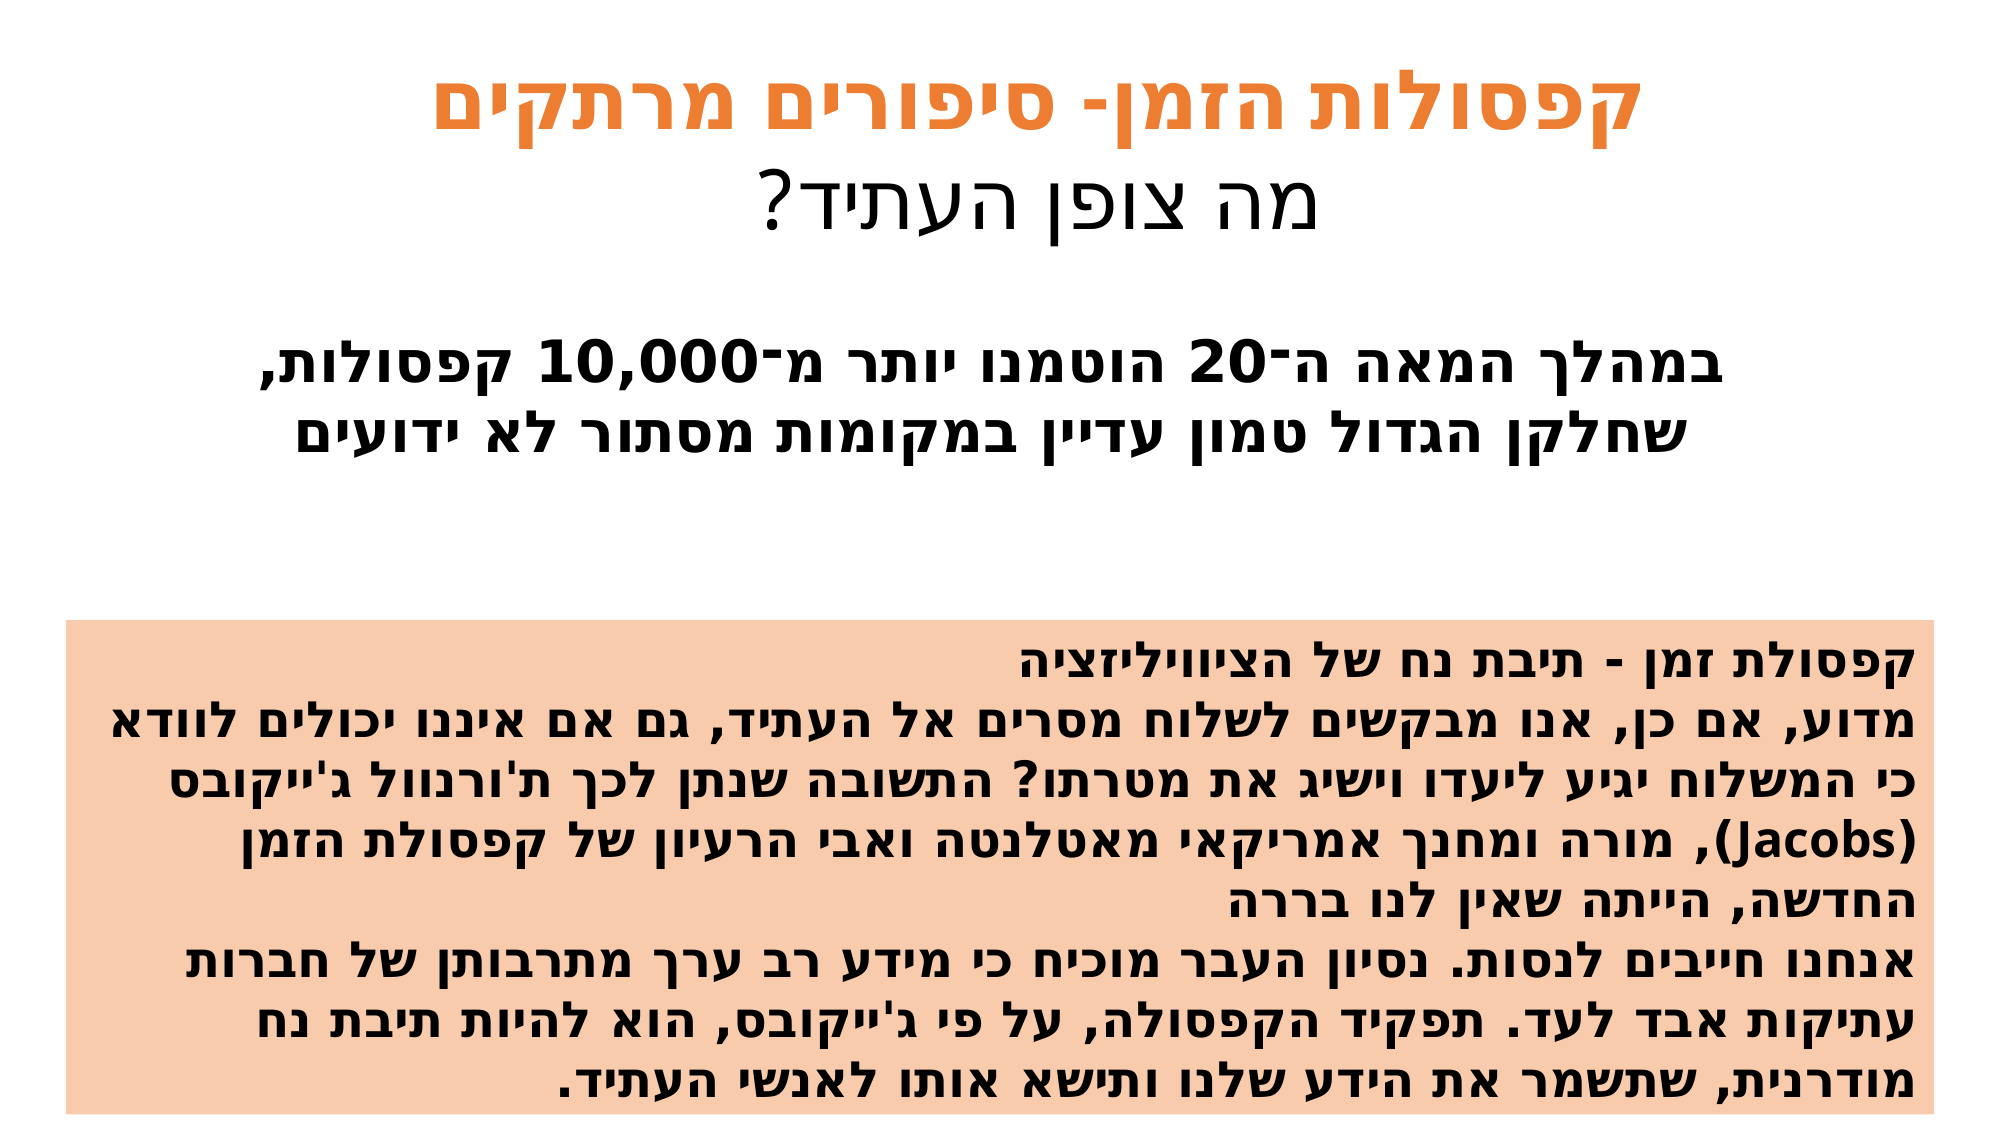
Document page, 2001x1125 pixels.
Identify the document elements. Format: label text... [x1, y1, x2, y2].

text_box במהלך המאה ה־20 הוטמנו יותר מ־10,000 קפסולות, שחלקן הגדול טמון עדיין במקומות מסתור לא ידועים [204, 316, 1778, 472]
text_box קפסולת זמן - תיבת נח של הציוויליזציה מדוע, אם כן, אנו מבקשים לשלוח מסרים אל העתיד, גם אם איננו יכולים לוודא כי המשלוח יגיע ליעדו וישיג את מטרתו? התשובה שנתן לכך ת'ורנוול ג'ייקובס (Jacobs), מורה ומחנך אמריקאי מאטלנטה ואבי הרעיון של קפסולת הזמן החדשה, הייתה שאין לנו בררה אנחנו חייבים לנסות. נסיון העבר מוכיח כי מידע רב ערך מתרבותן של חברות עתיקות אבד לעד. תפקיד הקפסולה, על פי ג'ייקובס, הוא להיות תיבת נח מודרנית, שתשמר את הידע שלנו ותישא אותו לאנשי העתיד. [65, 619, 1935, 1115]
text_box קפסולות הזמן- סיפורים מרתקים מה צופן העתיד? [390, 38, 1687, 314]
